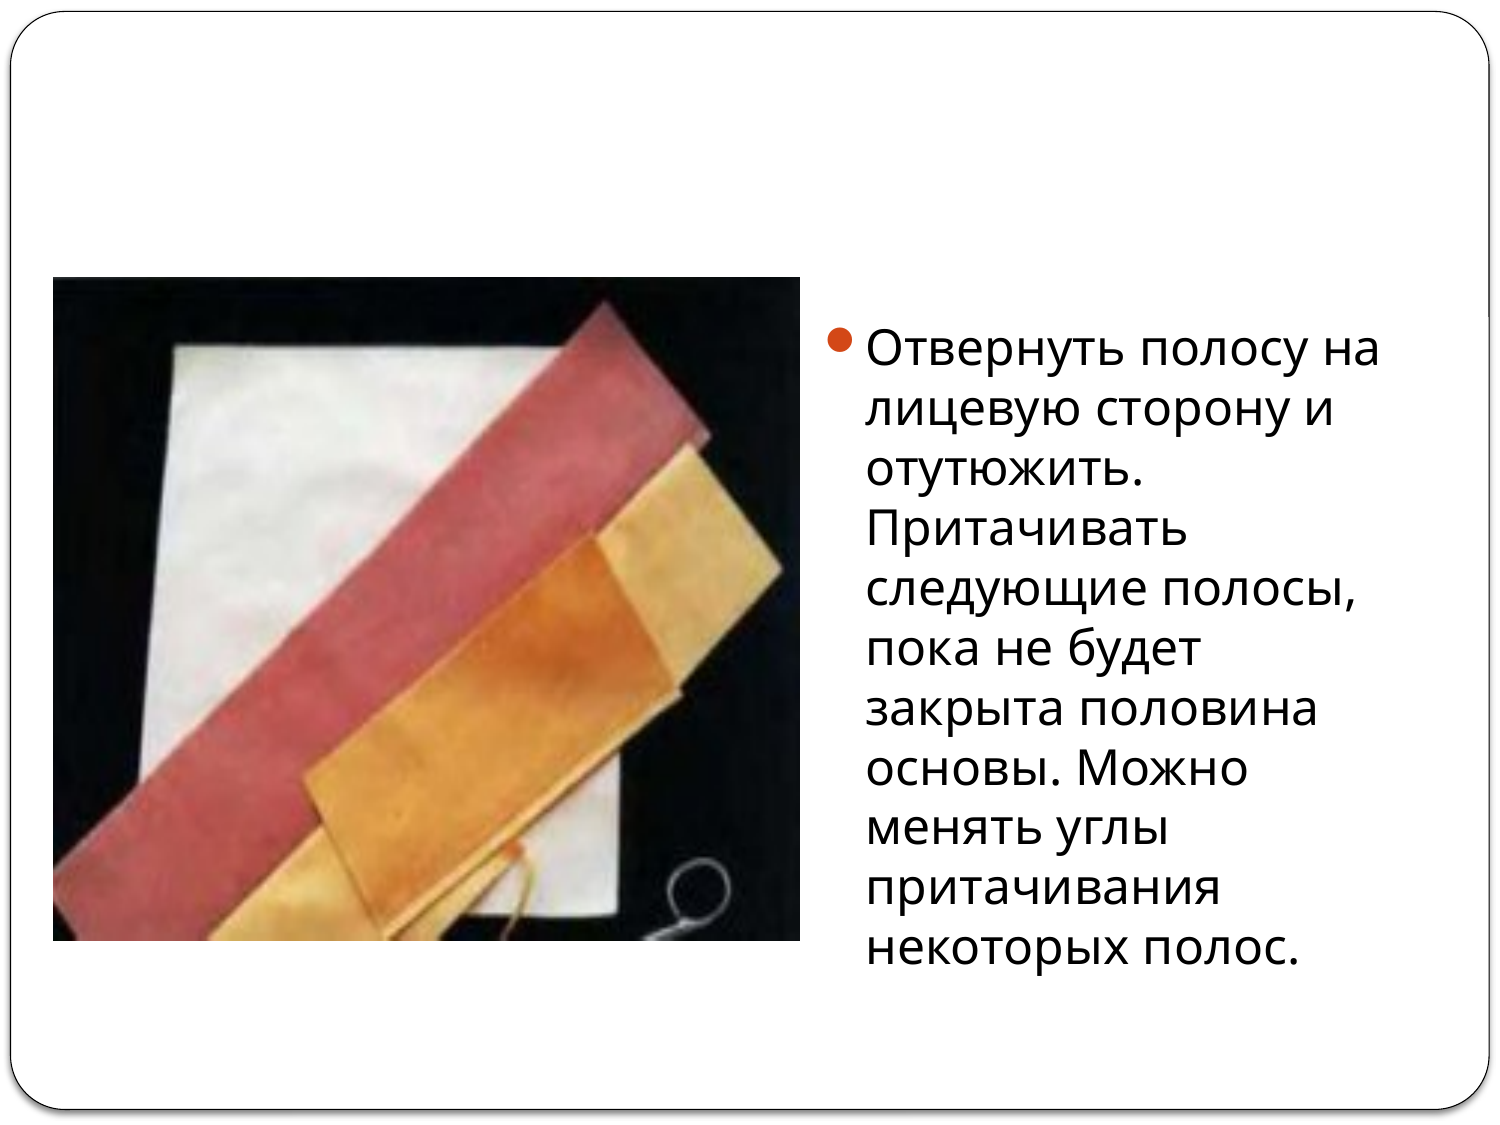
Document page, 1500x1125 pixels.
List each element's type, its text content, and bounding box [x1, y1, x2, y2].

list Отвернуть полосу на лицевую сторону и отутюжить. Притачивать следующие полосы, пока не будет закрыта половина основы. Можно менять углы притачивания некоторых полос. [809, 237, 1425, 988]
picture [52, 277, 800, 941]
